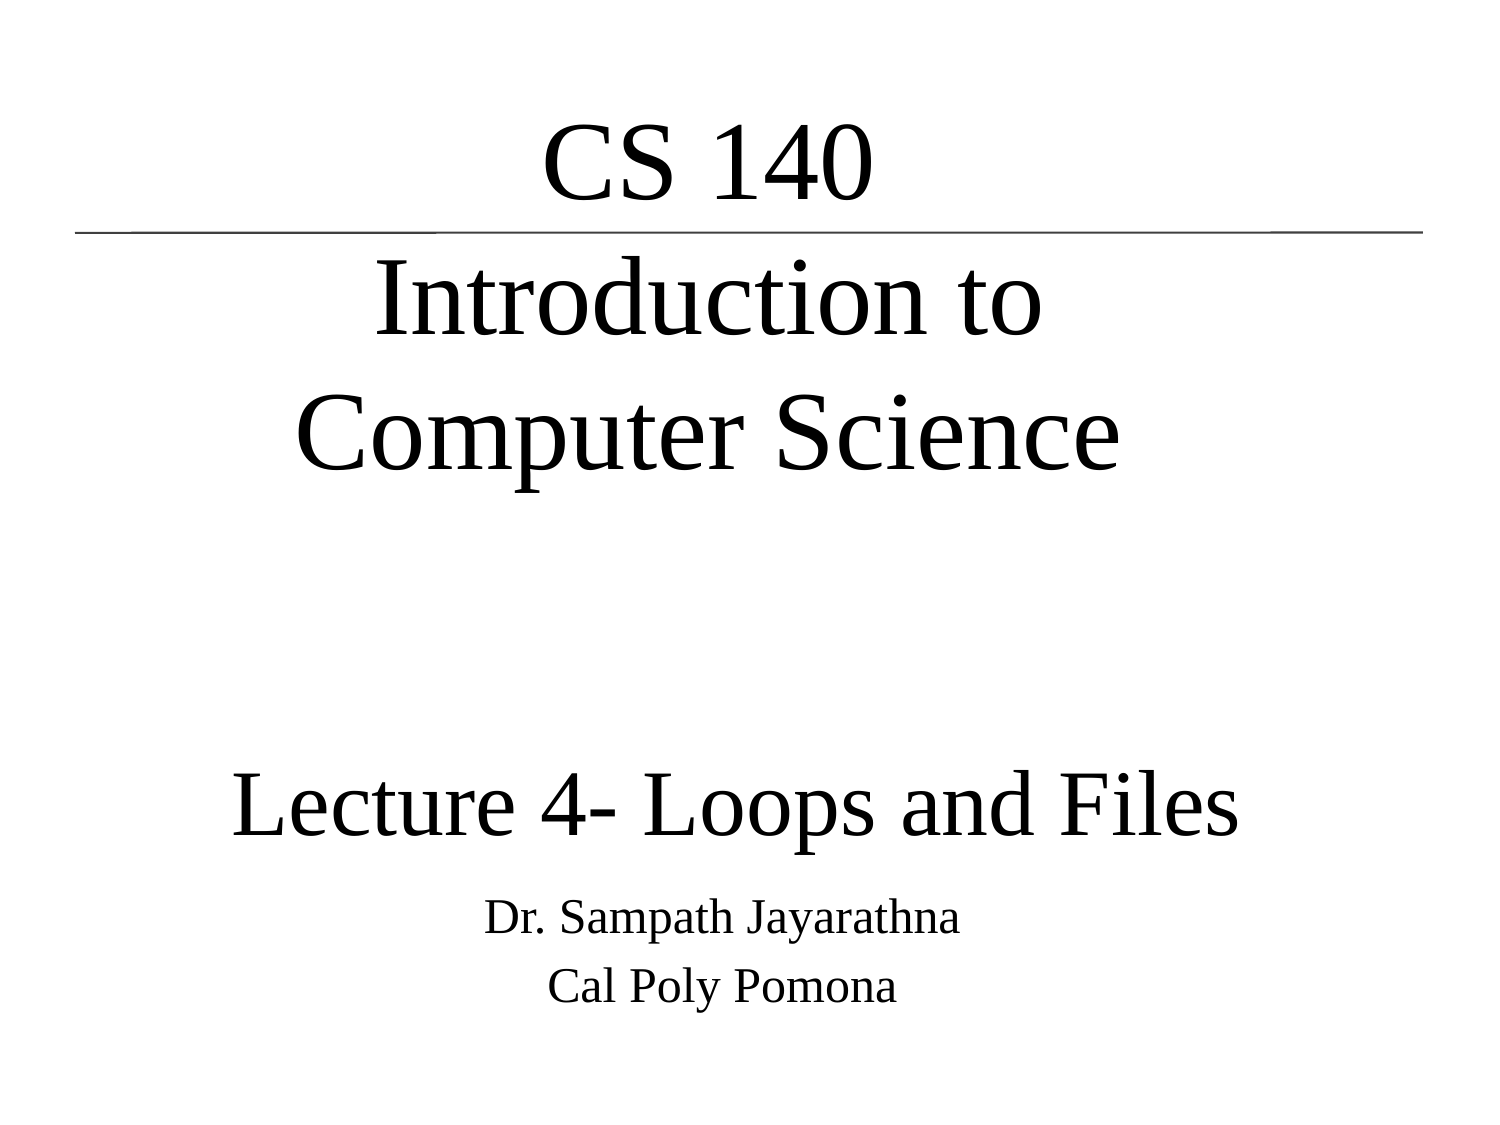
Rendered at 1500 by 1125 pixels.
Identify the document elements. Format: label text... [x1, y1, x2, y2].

title Lecture 4- Loops and Files [129, 471, 1345, 864]
text_box CS 140 Introduction to Computer Science [187, 79, 1231, 500]
subtitle Dr. Sampath Jayarathna Cal Poly Pomona [159, 882, 1286, 1125]
